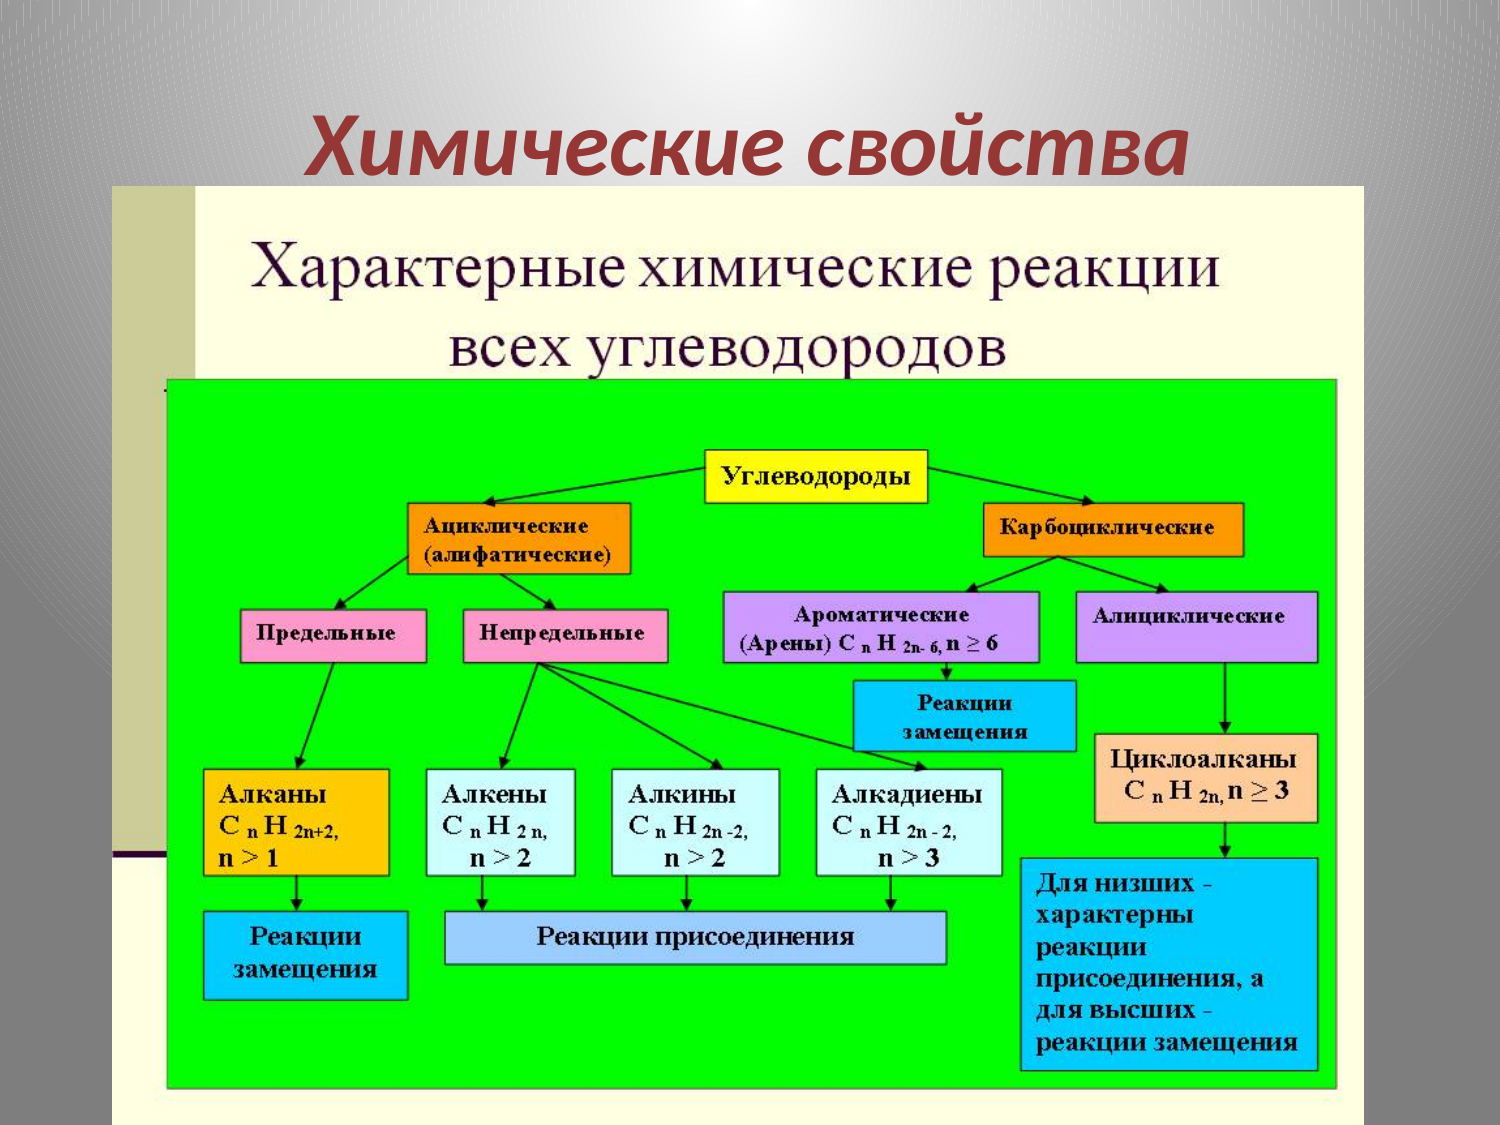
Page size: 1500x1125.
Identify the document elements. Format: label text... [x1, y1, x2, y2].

title Химические свойства [75, 45, 1425, 233]
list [111, 186, 1364, 1125]
